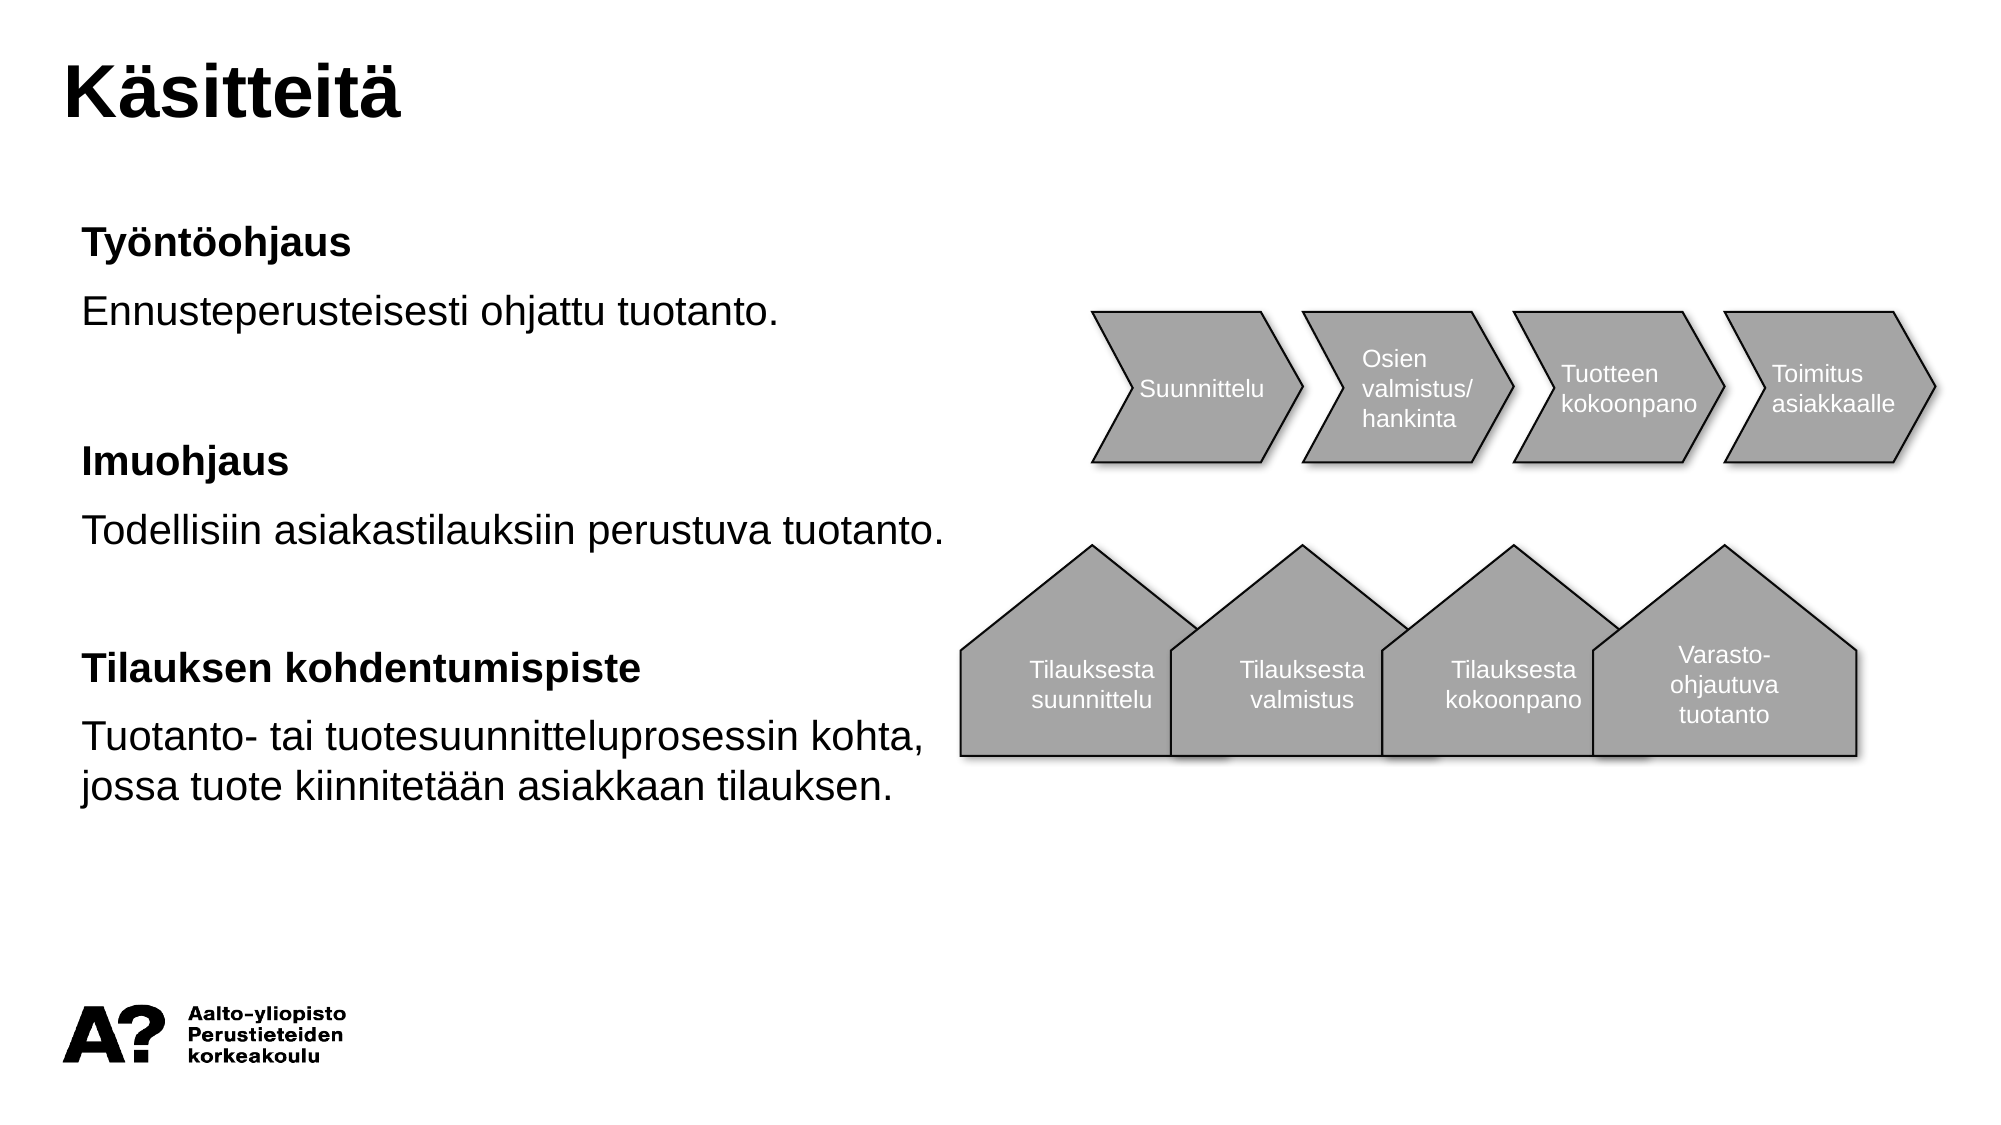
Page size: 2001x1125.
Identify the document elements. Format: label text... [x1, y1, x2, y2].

picture [0, 949, 408, 1119]
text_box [999, 311, 1936, 802]
list Käsitteitä [63, 42, 1922, 262]
list Työntöohjaus Ennusteperusteisesti ohjattu tuotanto. Imuohjaus Todellisiin asiakastilauksiin perustuva tuotanto. Tilauksen kohdentumispiste Tuotanto- tai tuotesuunnitteluprosessin kohta, jossa tuote kiinnitetään asiakkaan tilauksen. [81, 224, 967, 889]
